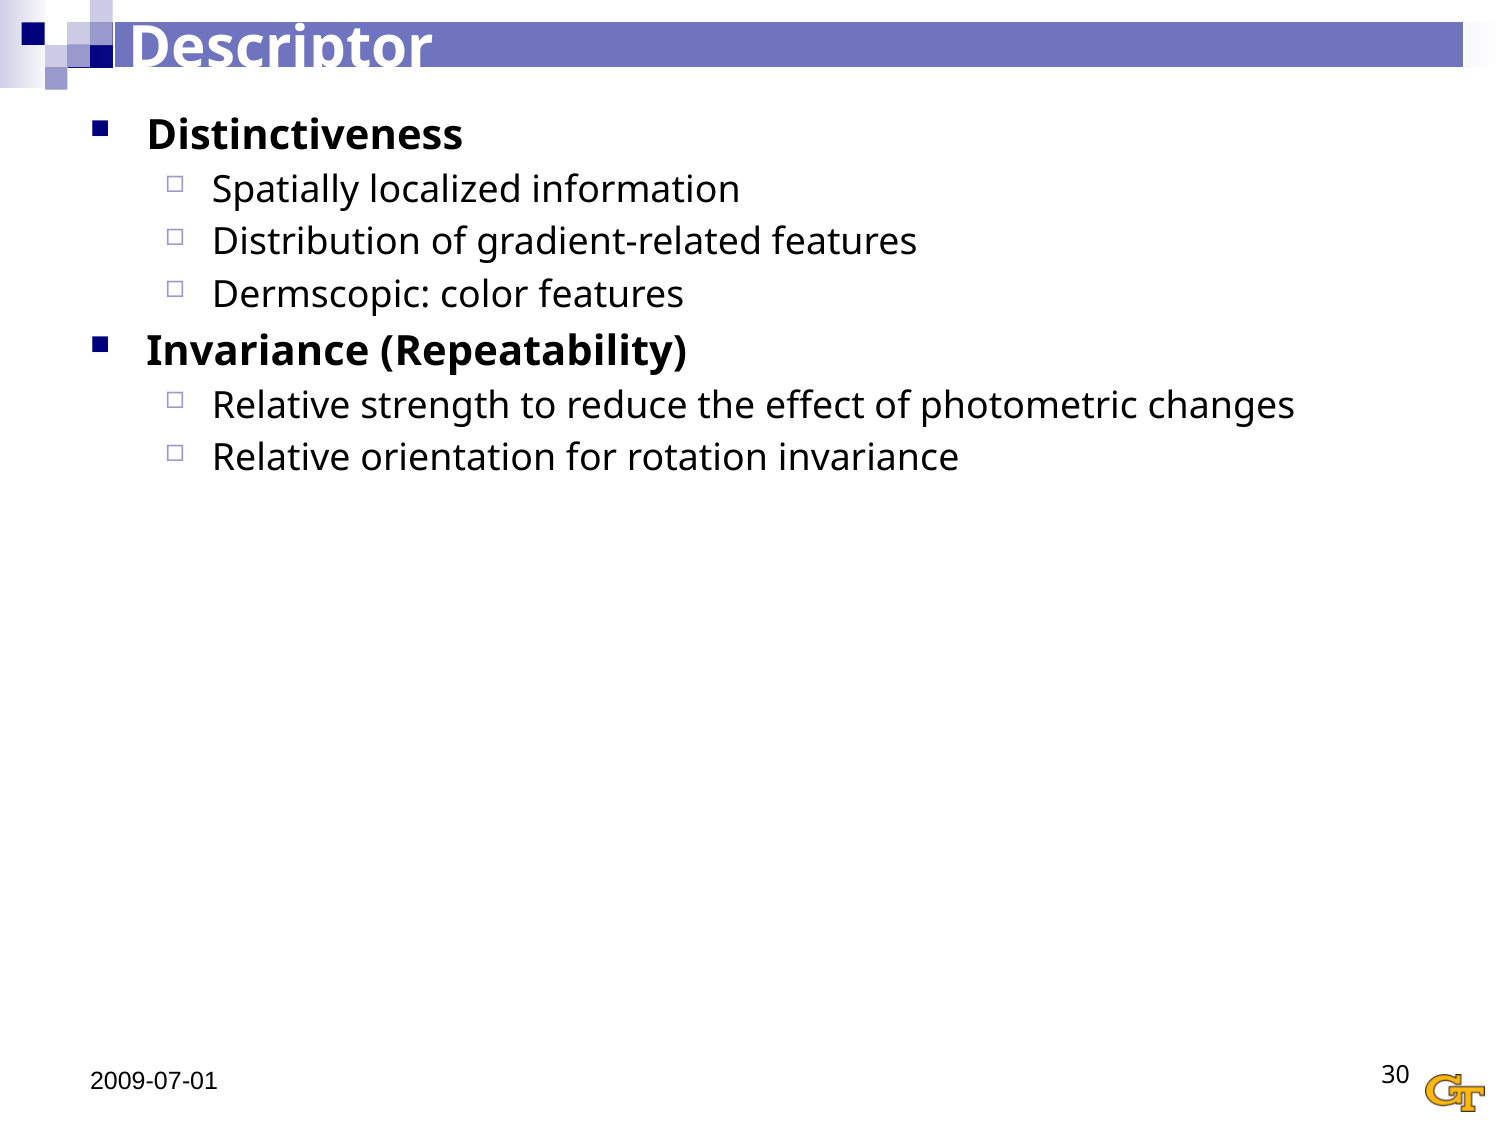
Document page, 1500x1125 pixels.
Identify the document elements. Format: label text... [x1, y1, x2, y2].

slide_number 30 [1074, 1049, 1426, 1101]
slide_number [74, 1049, 426, 1103]
picture [1425, 1074, 1485, 1112]
title Descriptor [113, 20, 1465, 68]
list Distinctiveness Spatially localized information Distribution of gradient-related features Dermscopic: color features Invariance (Repeatability) Relative strength to reduce the effect of photometric changes Relative orientation for rotation invariance [74, 99, 1426, 1026]
